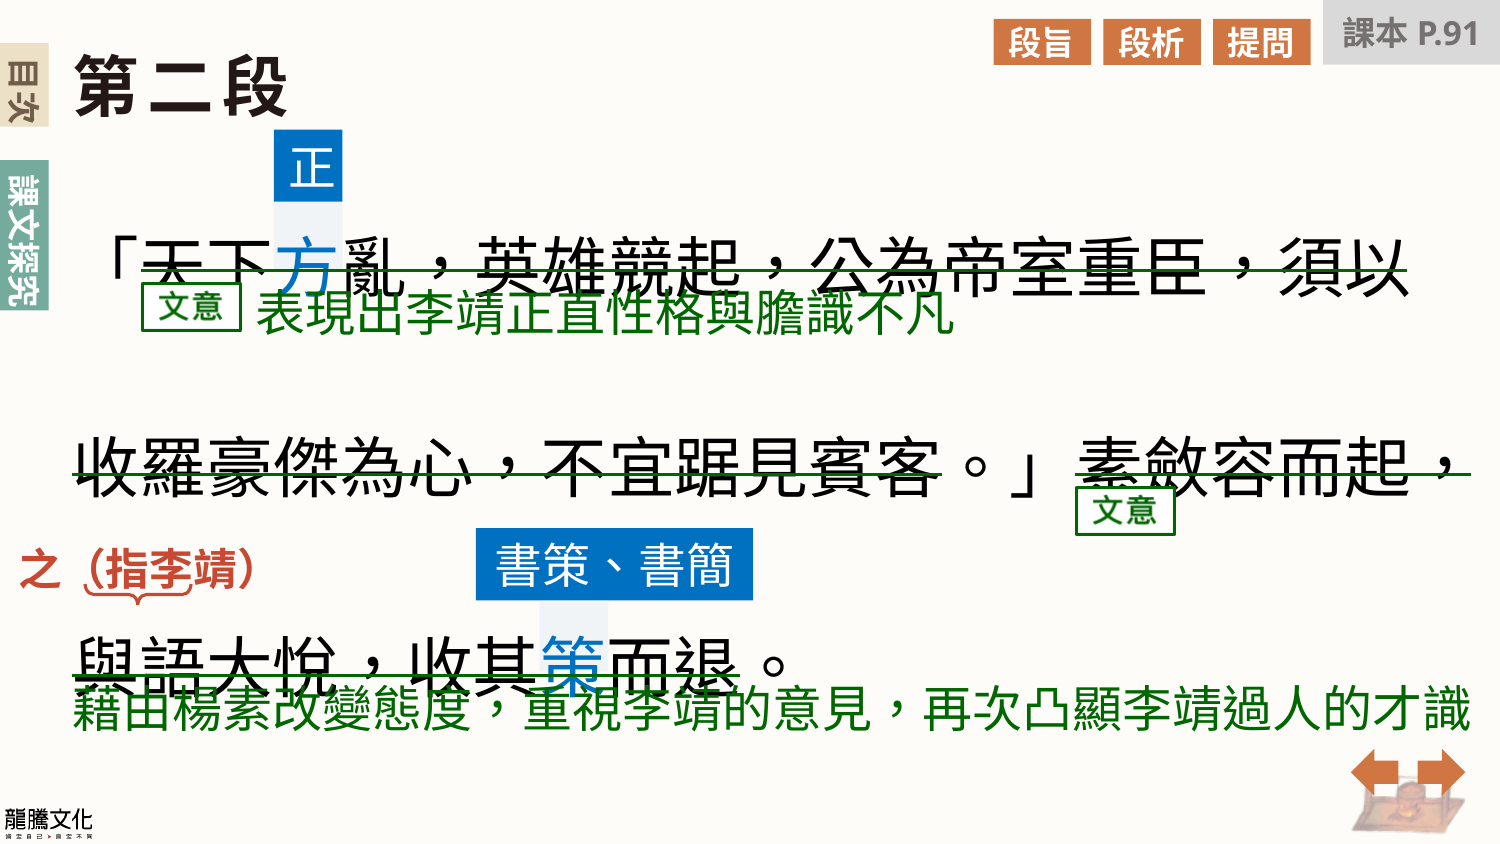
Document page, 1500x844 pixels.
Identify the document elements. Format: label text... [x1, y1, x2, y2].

text_box 藉由楊素改變態度，重視李靖的意見，再次凸顯李靖過人的才識 [57, 670, 1500, 745]
text_box [538, 601, 609, 672]
text_box [273, 202, 343, 270]
text_box 段旨 [993, 18, 1092, 65]
text_box 書策、書簡 [475, 528, 754, 601]
text_box [1349, 746, 1400, 799]
text_box 第二段 [57, 37, 320, 133]
text_box [1416, 746, 1467, 799]
text_box 課本P.91 [1322, 0, 1500, 66]
picture [141, 282, 242, 332]
text_box 段析 [1103, 18, 1201, 65]
text_box 表現出李靖正直性格與膽識不凡 [240, 273, 1024, 349]
text_box [93, 595, 183, 606]
text_box 提問 [1213, 18, 1311, 65]
text_box 正 [273, 129, 343, 202]
text_box 「天下方亂，英雄競起，公為帝室重臣，須以收羅豪傑為心，不宜踞見賓客。」素斂容而起，與語大悅，收其策而退。 [57, 98, 1426, 670]
text_box 第四段 [1352, 767, 1467, 839]
picture [5, 808, 92, 839]
text_box 之（指李靖） [18, 541, 283, 595]
picture [1075, 486, 1176, 536]
